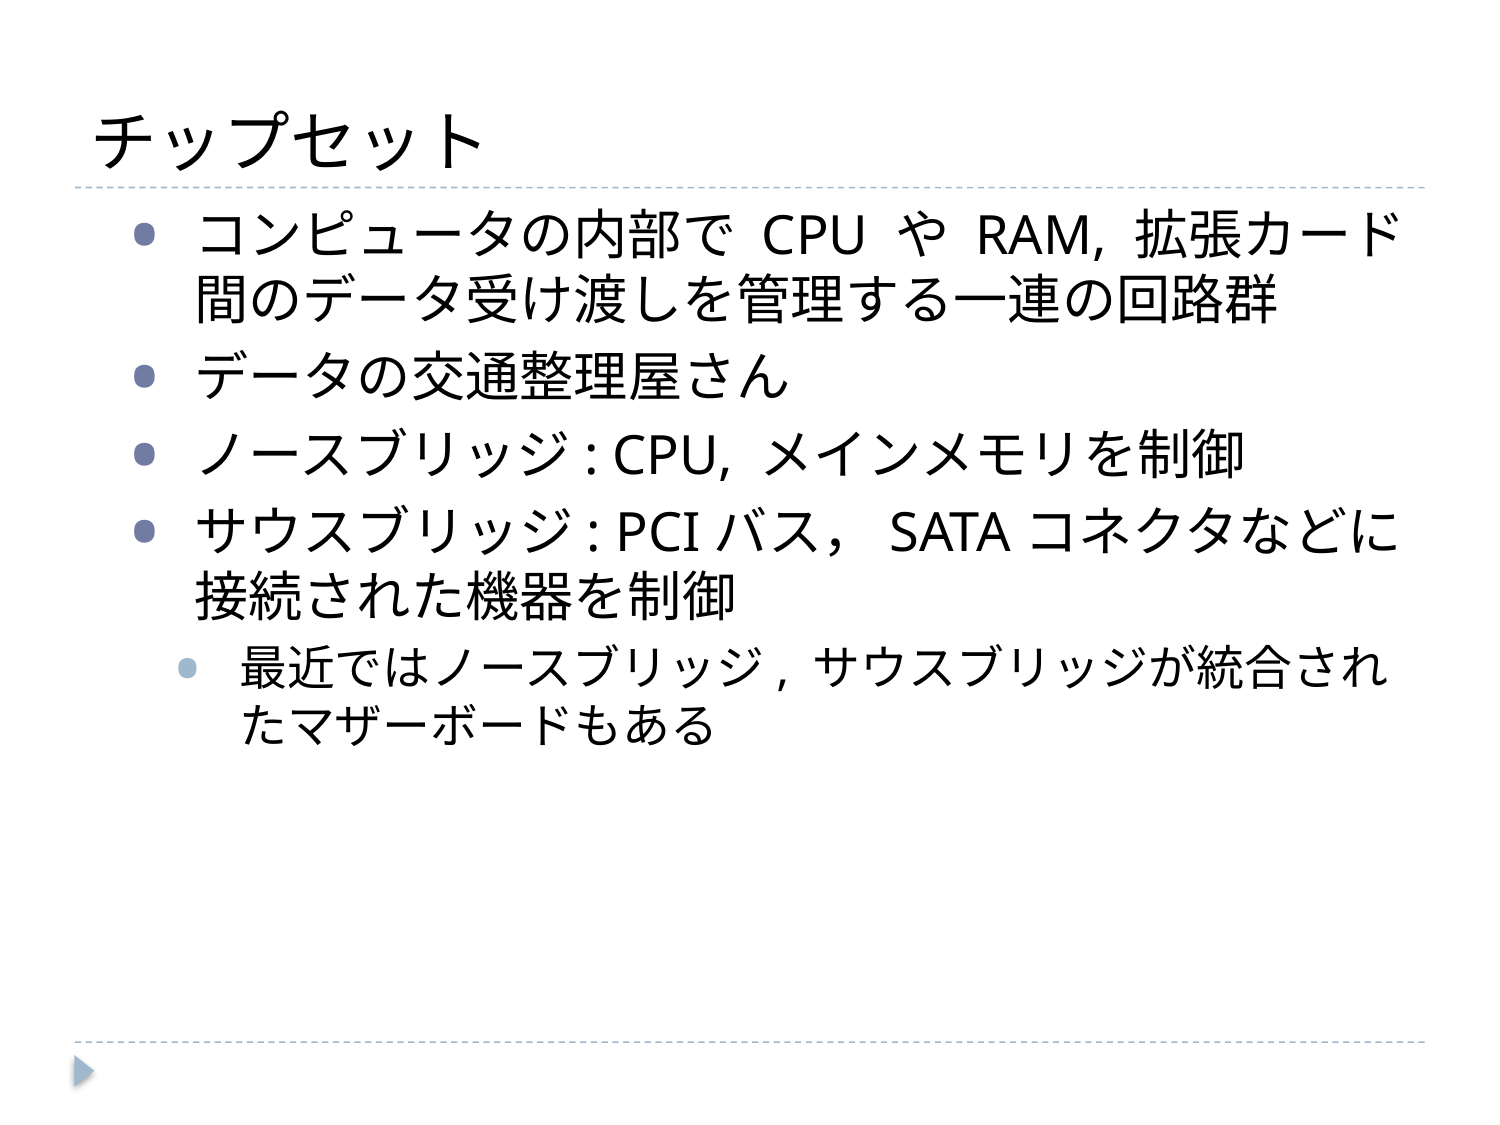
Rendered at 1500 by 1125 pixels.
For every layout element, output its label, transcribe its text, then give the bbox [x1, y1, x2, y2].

list コンピュータの内部で CPU や RAM, 拡張カード間のデータ受け渡しを管理する一連の回路群 データの交通整理屋さん ノースブリッジ: CPU, メインメモリを制御 サウスブリッジ: PCIバス，SATAコネクタなどに接続された機器を制御 最近ではノースブリッジ, サウスブリッジが統合されたマザーボードもある [74, 224, 1426, 729]
title チップセット [74, 24, 1426, 188]
